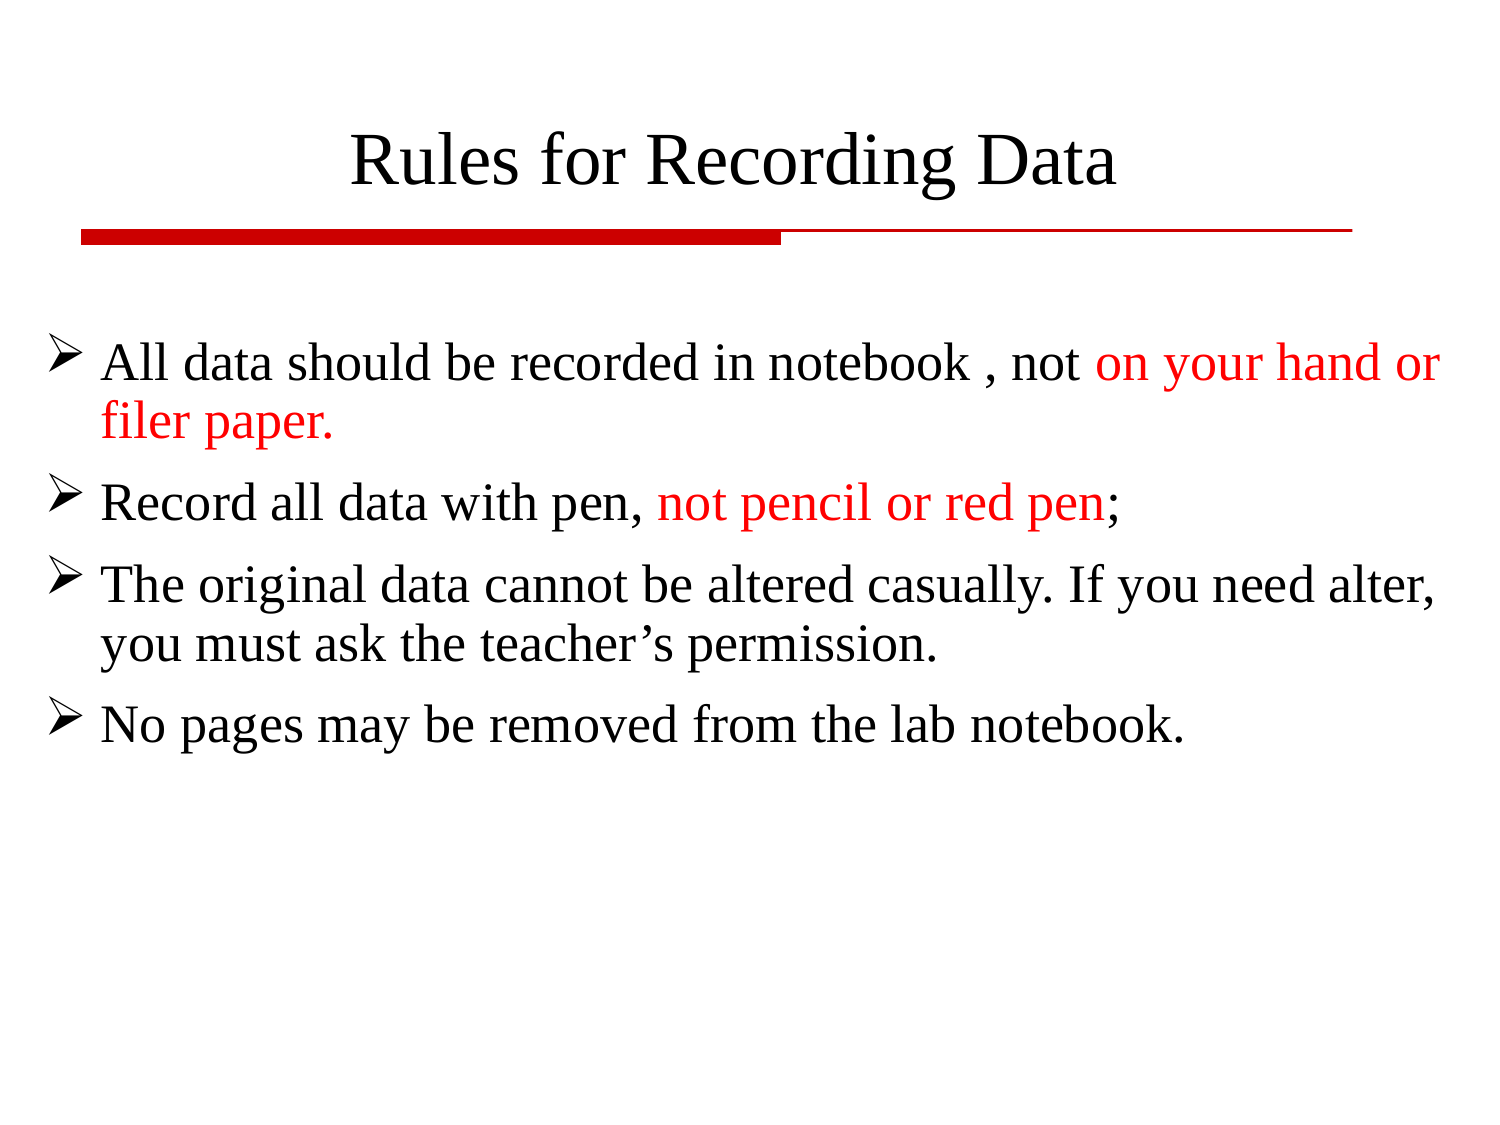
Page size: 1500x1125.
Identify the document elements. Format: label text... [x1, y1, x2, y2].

list All data should be recorded in notebook , not on your hand or filer paper. Record all data with pen, not pencil or red pen; The original data cannot be altered casually. If you need alter, you must ask the teacher’s permission. No pages may be removed from the lab notebook. [29, 326, 1459, 870]
title Rules for Recording Data [58, 104, 1409, 215]
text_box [82, 230, 1353, 244]
